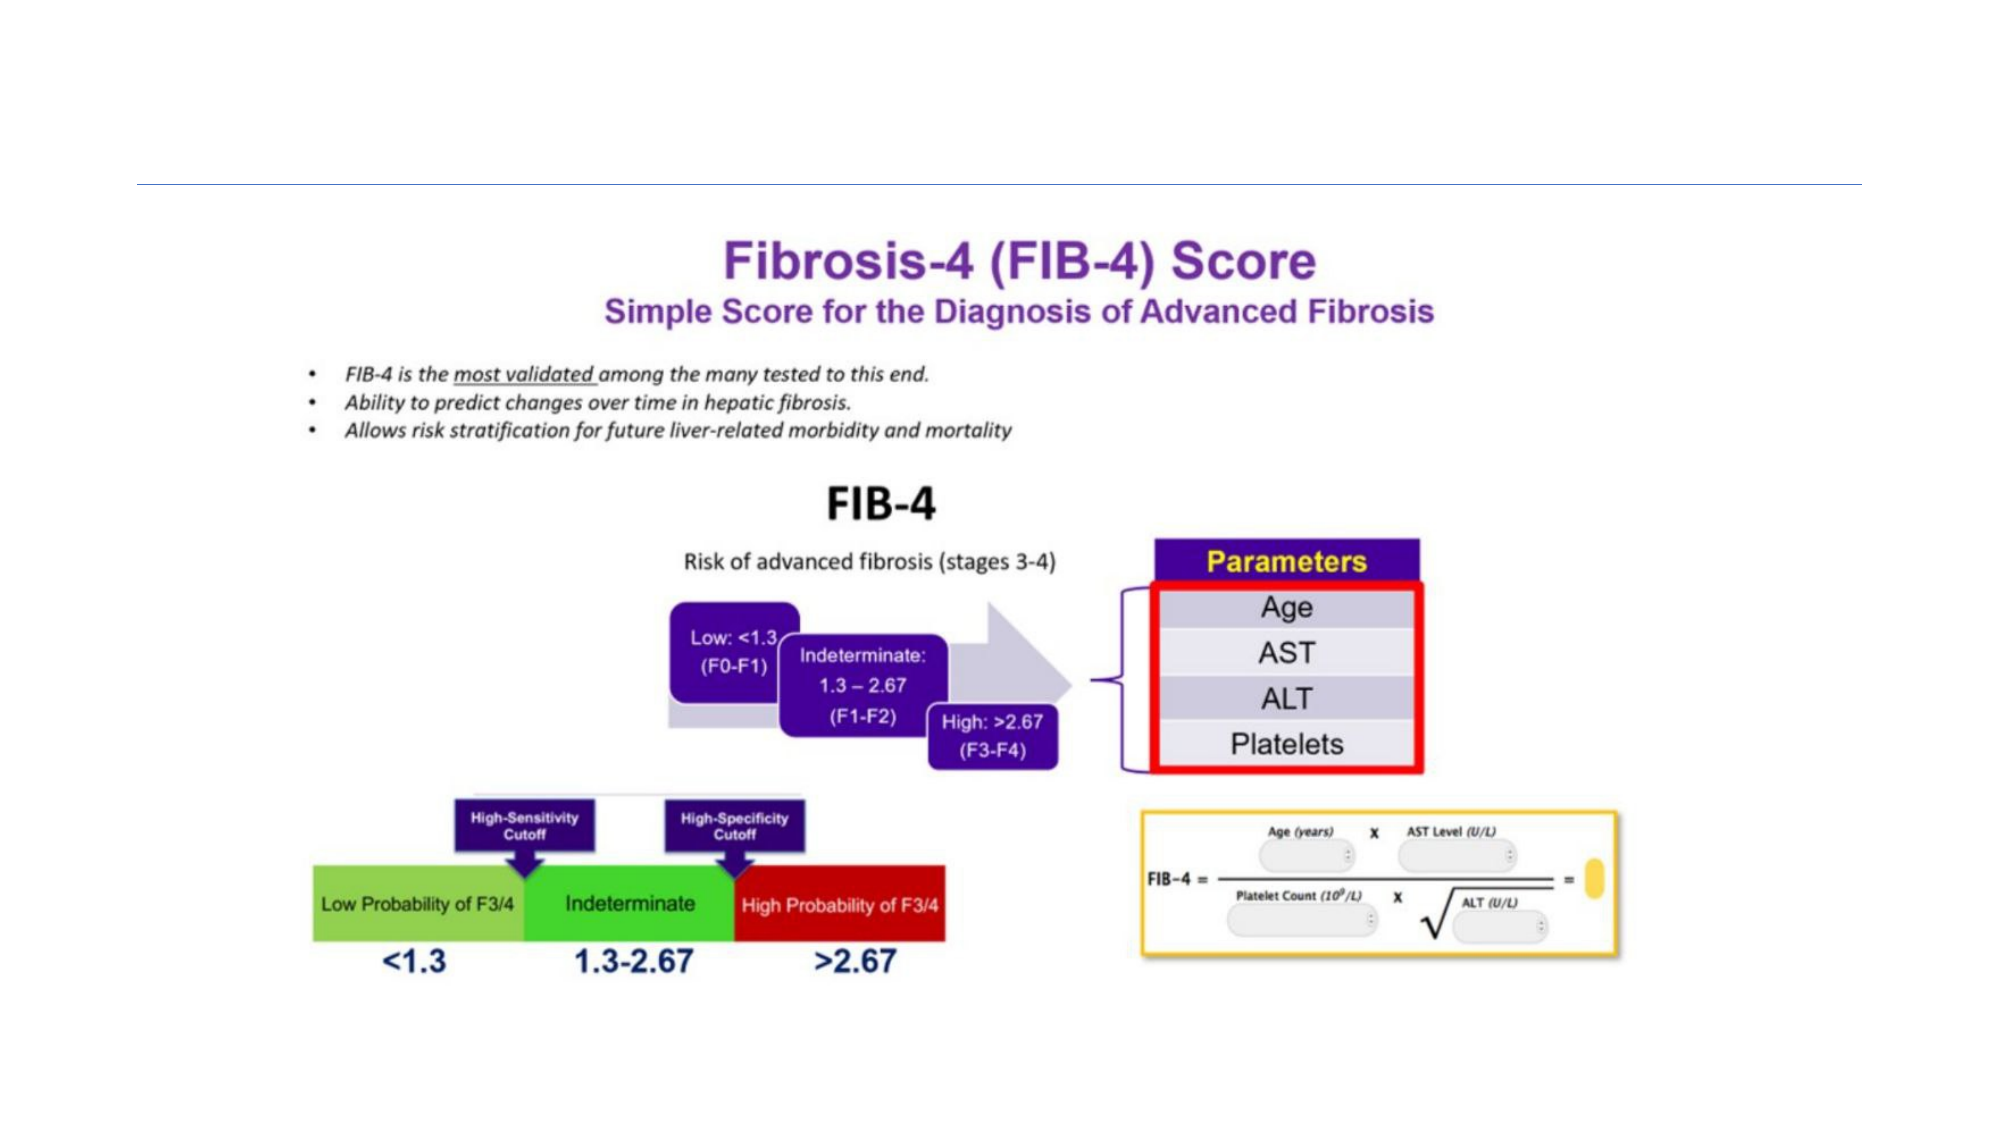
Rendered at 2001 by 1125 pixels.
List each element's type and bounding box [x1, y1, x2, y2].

list [273, 214, 1727, 1014]
